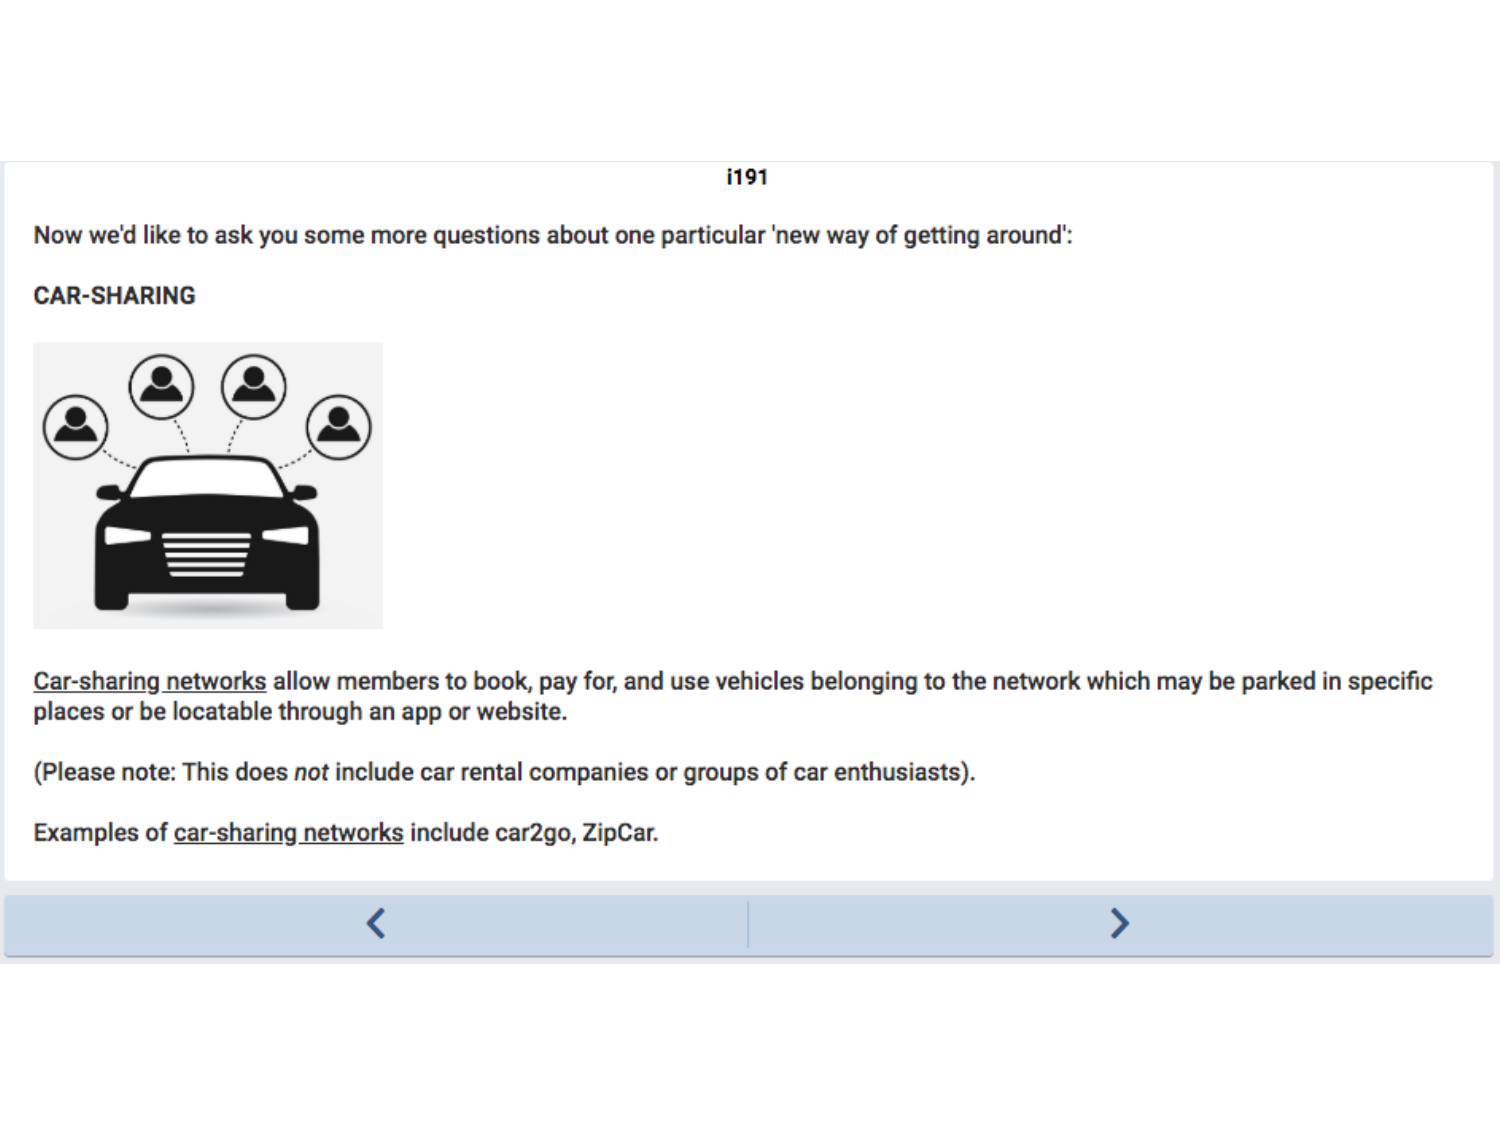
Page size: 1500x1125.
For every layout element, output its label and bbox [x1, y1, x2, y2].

picture [0, 161, 1500, 964]
